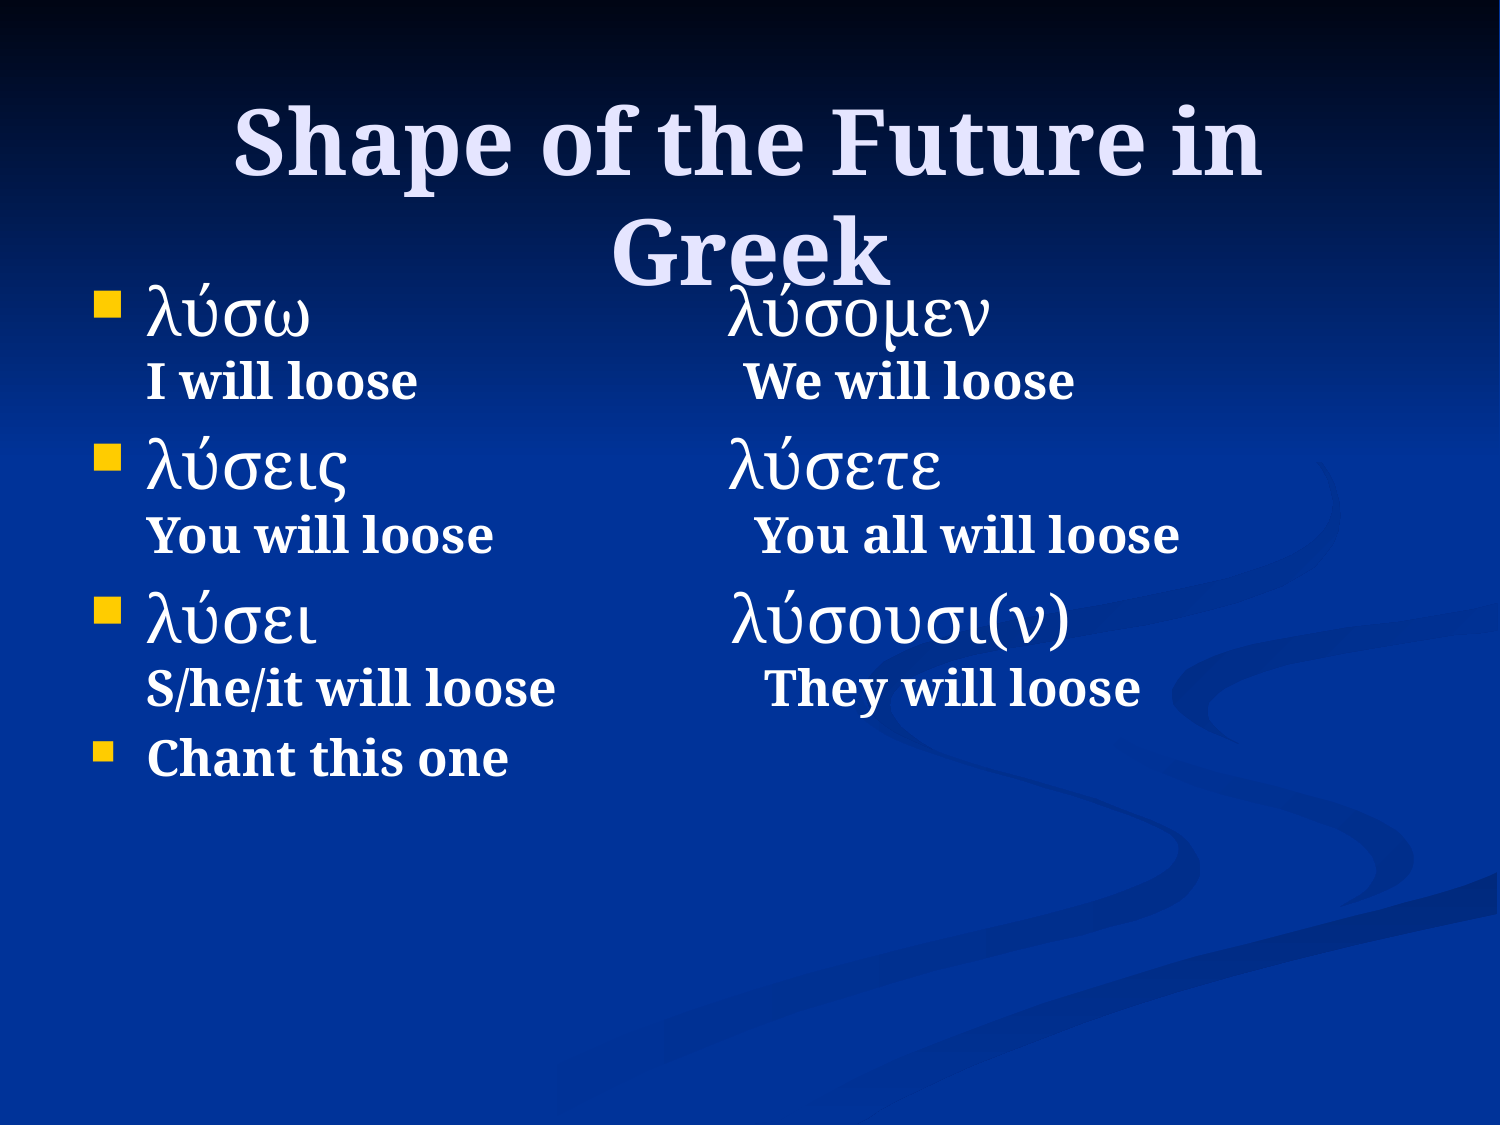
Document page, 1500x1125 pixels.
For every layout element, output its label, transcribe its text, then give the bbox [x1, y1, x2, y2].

title Shape of the Future in Greek [112, 130, 1388, 257]
list λύσω λύσομεν I will loose We will loose λύσεις λύσετε You will loose You all will loose λύσει λύσουσι(ν) S/he/it will loose They will loose Chant this one [75, 262, 1425, 1005]
